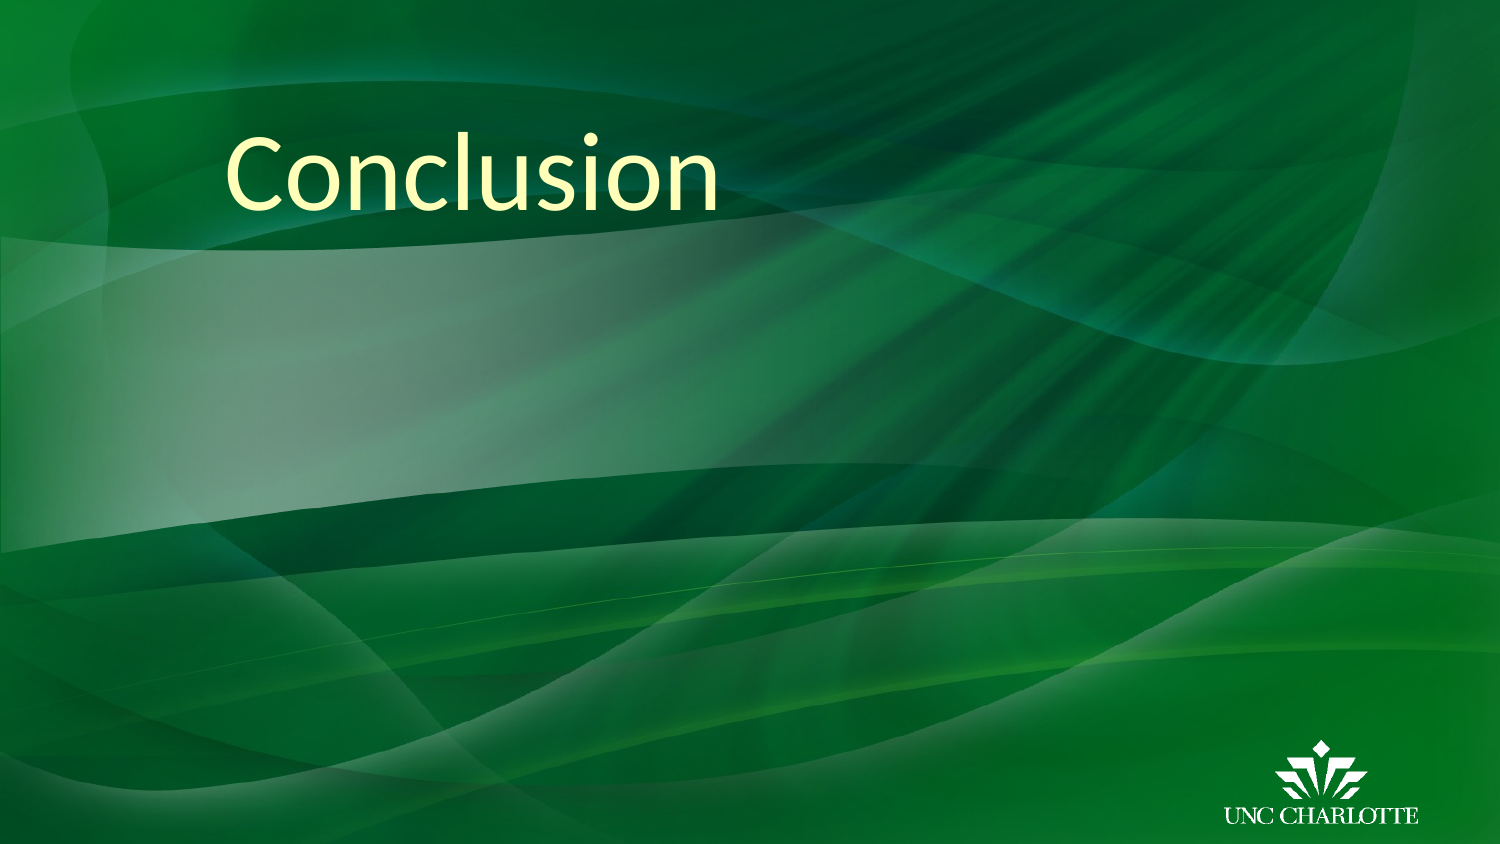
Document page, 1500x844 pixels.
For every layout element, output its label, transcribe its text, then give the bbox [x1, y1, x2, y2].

title Conclusion [224, 79, 1380, 268]
picture [0, 0, 1500, 844]
